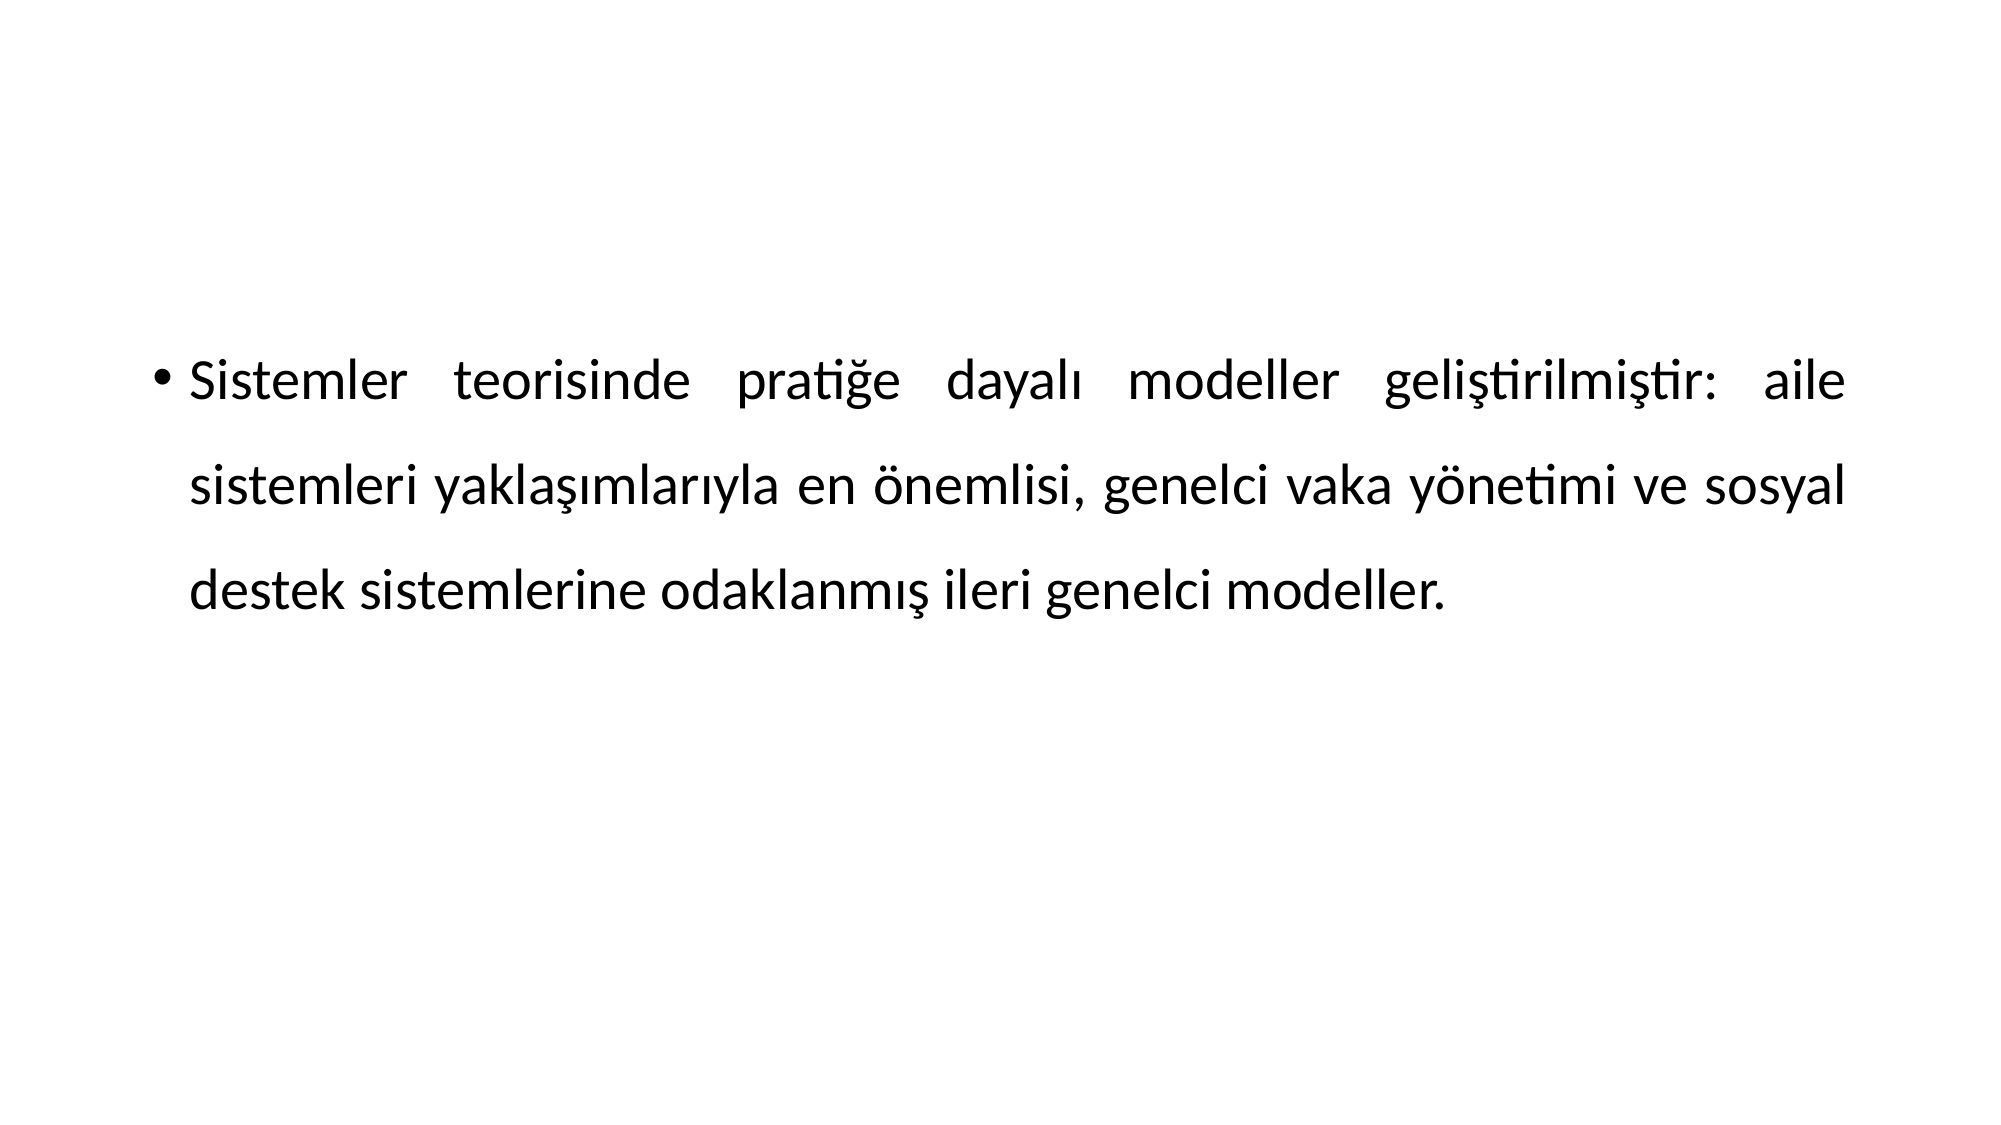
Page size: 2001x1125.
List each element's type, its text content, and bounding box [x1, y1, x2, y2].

list Sistemler teorisinde pratiğe dayalı modeller geliştirilmiştir: aile sistemleri yaklaşımlarıyla en önemlisi, genelci vaka yönetimi ve sosyal destek sistemlerine odaklanmış ileri genelci modeller. [137, 299, 1863, 1014]
